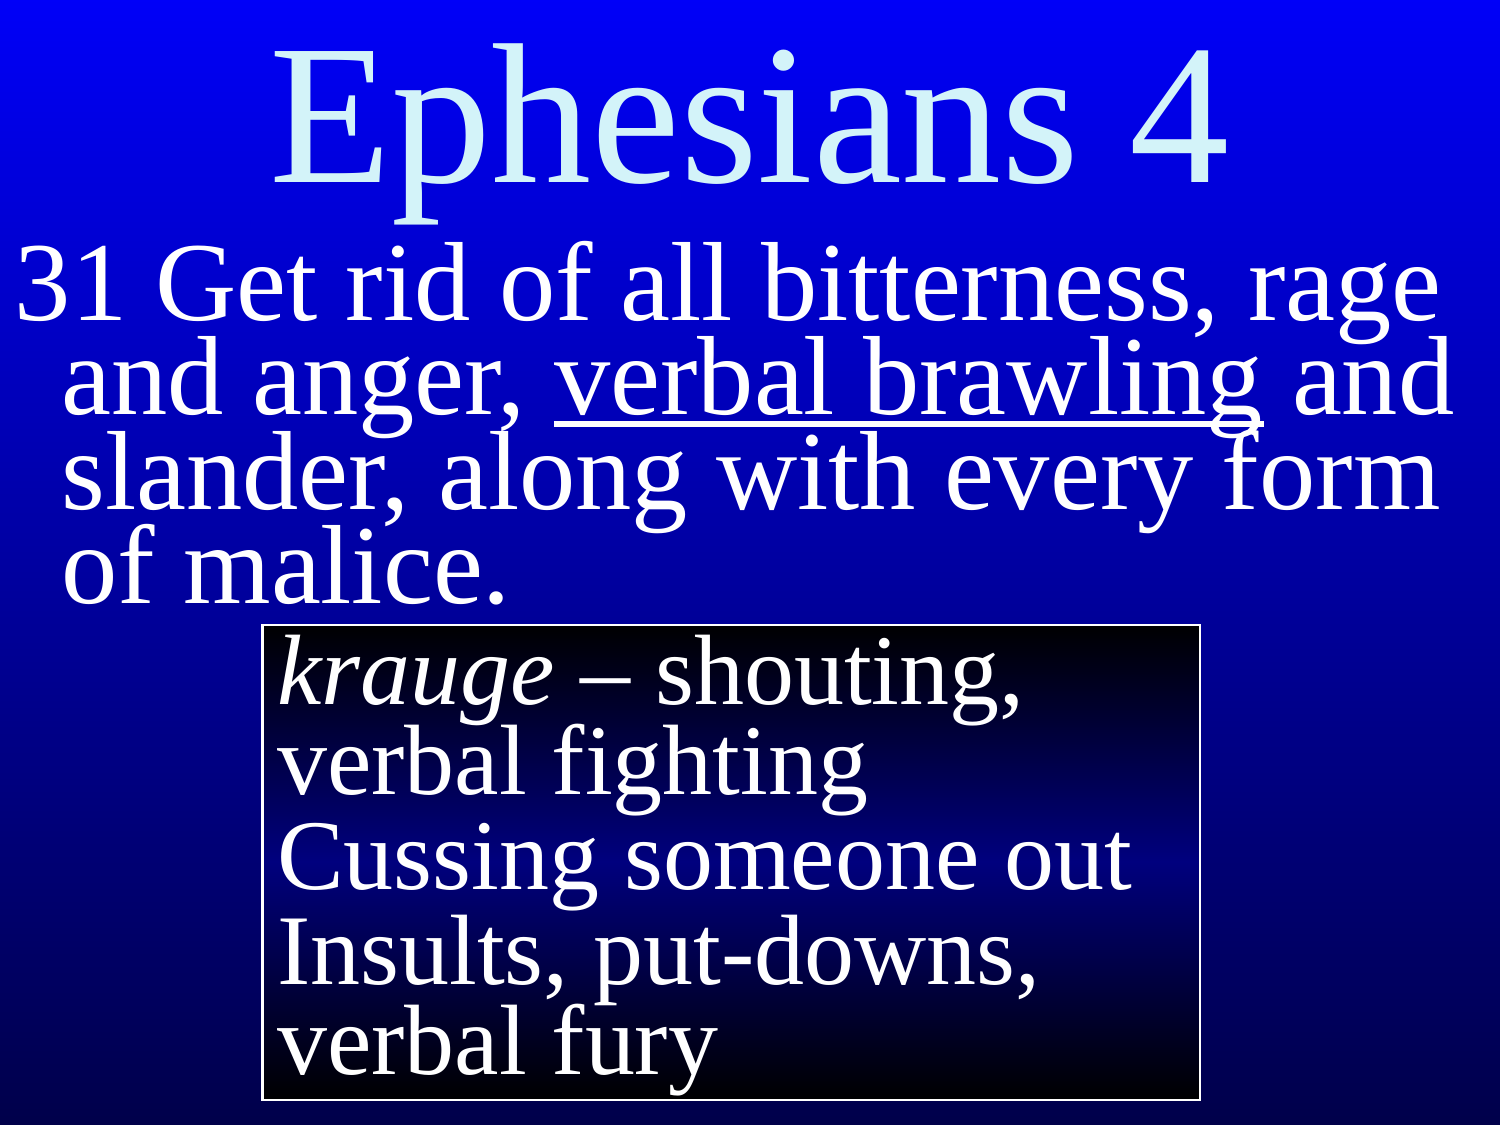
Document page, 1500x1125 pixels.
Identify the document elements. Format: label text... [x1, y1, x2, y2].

list 31 Get rid of all bitterness, rage and anger, verbal brawling and slander, along with every form of malice. [0, 237, 1500, 1038]
text_box krauge – shouting, verbal fighting Cussing someone out Insults, put-downs, verbal fury [262, 624, 1200, 1100]
title Ephesians 4 [0, 0, 1500, 237]
